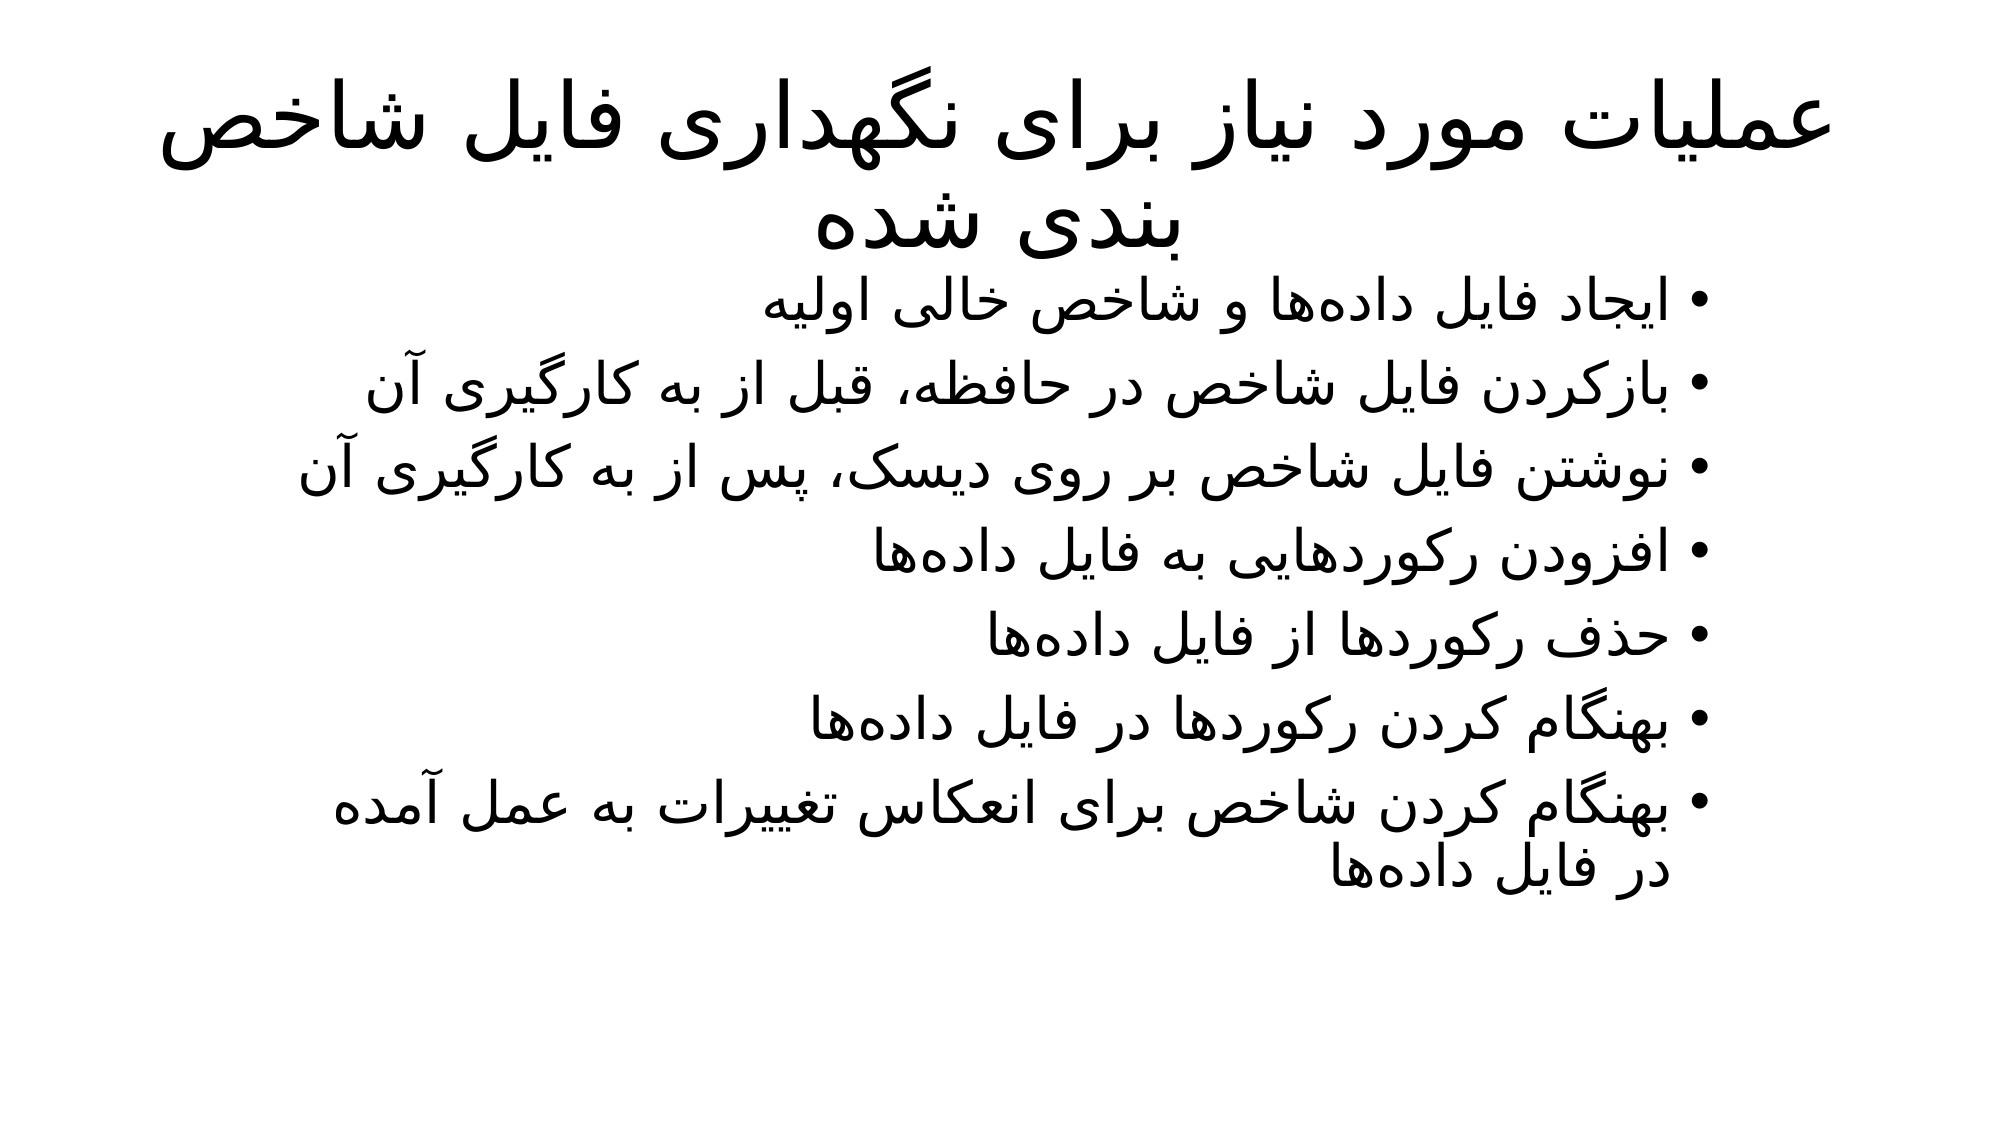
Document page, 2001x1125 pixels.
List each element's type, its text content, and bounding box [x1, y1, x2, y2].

title عملیات مورد نیاز برای نگهداری فایل شاخص بندی شده [137, 59, 1863, 278]
list ایجاد فایل داده‌‌ها و شاخص خالی اولیه بازکردن فایل شاخص در حافظه، قبل از به کارگیری آن نوشتن فایل شاخص بر روی دیسک، پس از به کارگیری آن افزودن رکوردهایی به فایل داده‌ها حذف رکوردها از فایل داده‌ها بهنگام کردن رکوردها در فایل داده‌ها بهنگام کردن شاخص برای انعکاس تغییرات به عمل آمده در فایل داده‌ها [249, 262, 1725, 1006]
